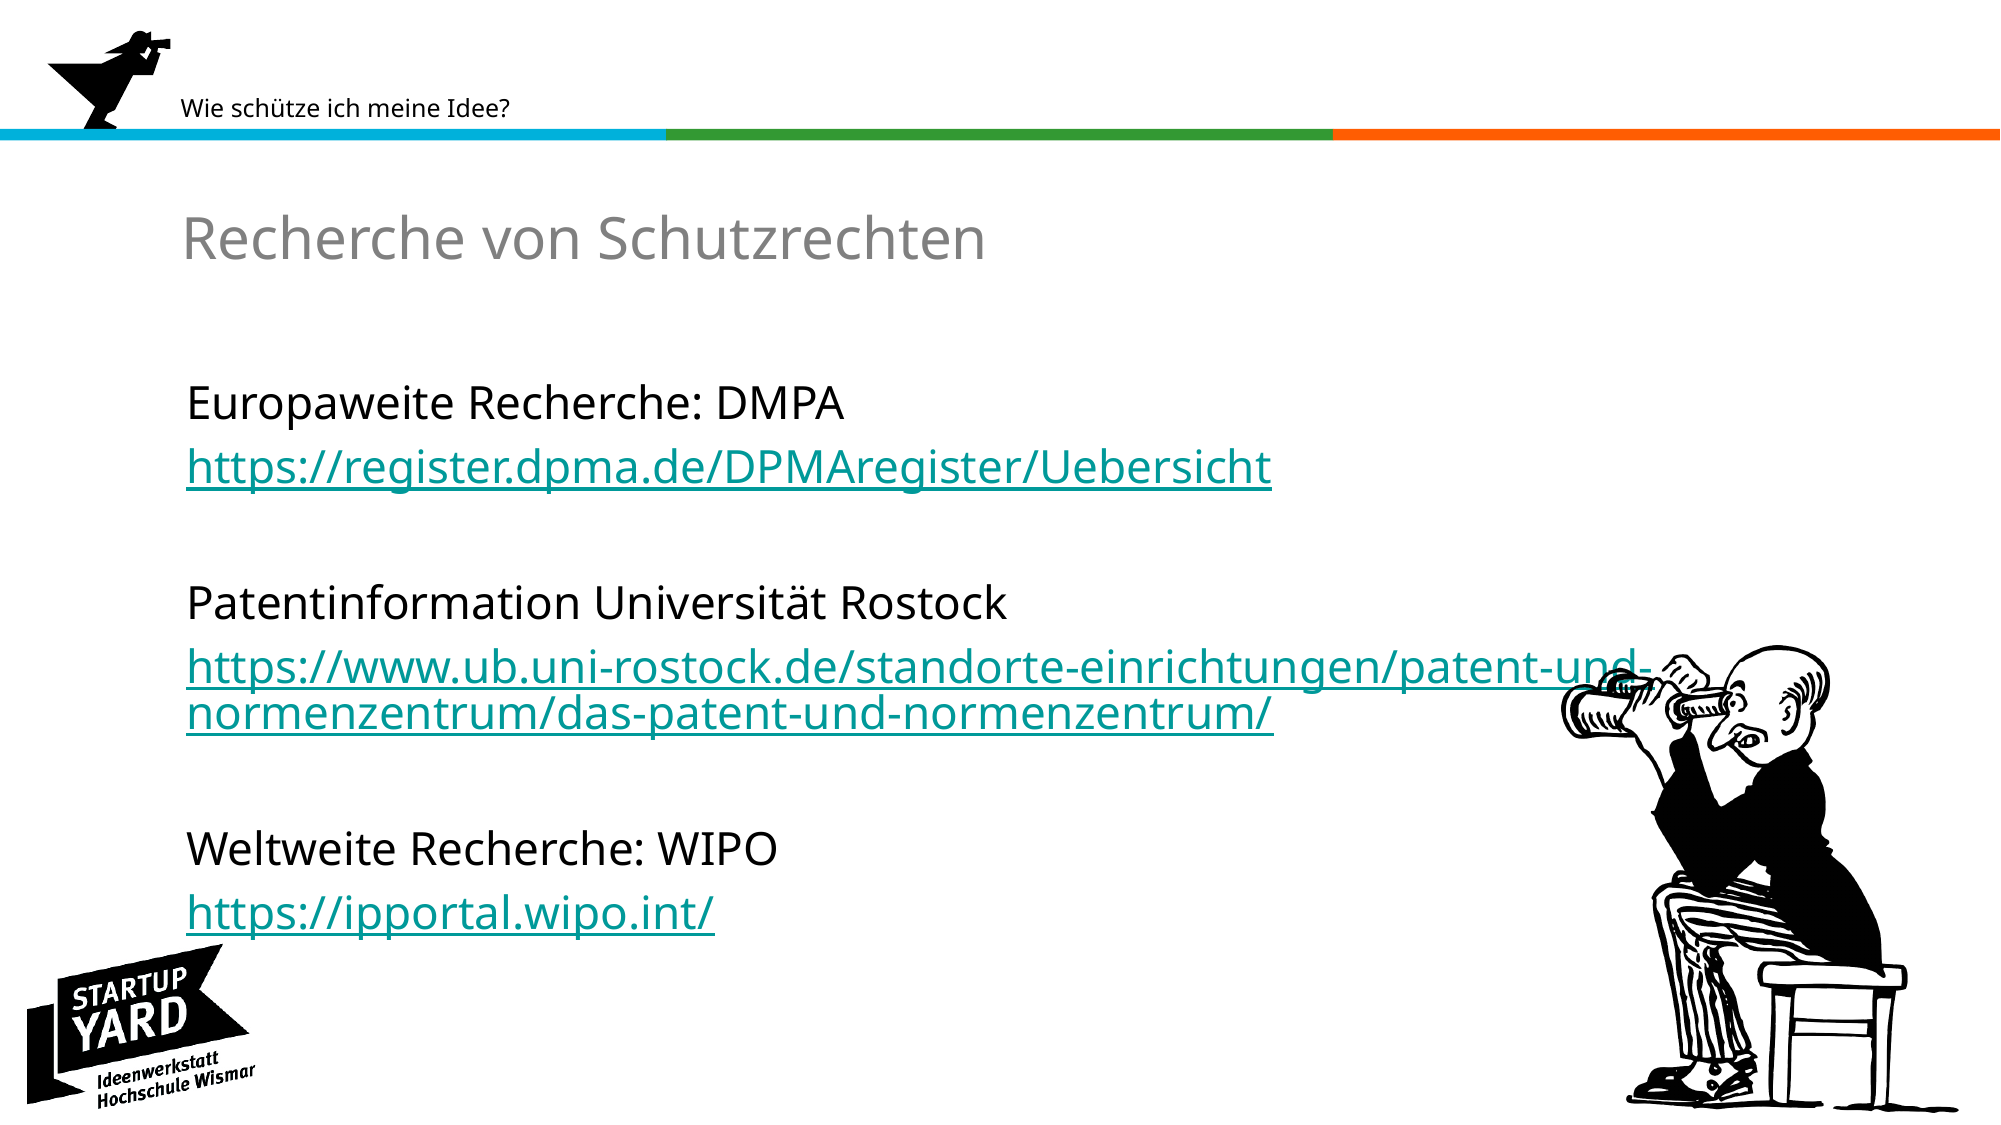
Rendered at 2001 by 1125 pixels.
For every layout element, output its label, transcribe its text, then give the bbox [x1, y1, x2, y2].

picture [1561, 645, 1959, 1113]
title Recherche von Schutzrechten [166, 193, 1862, 294]
picture [1, 933, 289, 1125]
list Europaweite Recherche: DMPA https://register.dpma.de/DPMAregister/Uebersicht Patentinformation Universität Rostock https://www.ub.uni-rostock.de/standorte-einrichtungen/patent-und-normenzentrum/das-patent-und-normenzentrum/ Weltweite Recherche: WIPO https://ipportal.wipo.int/ [186, 373, 1664, 1077]
